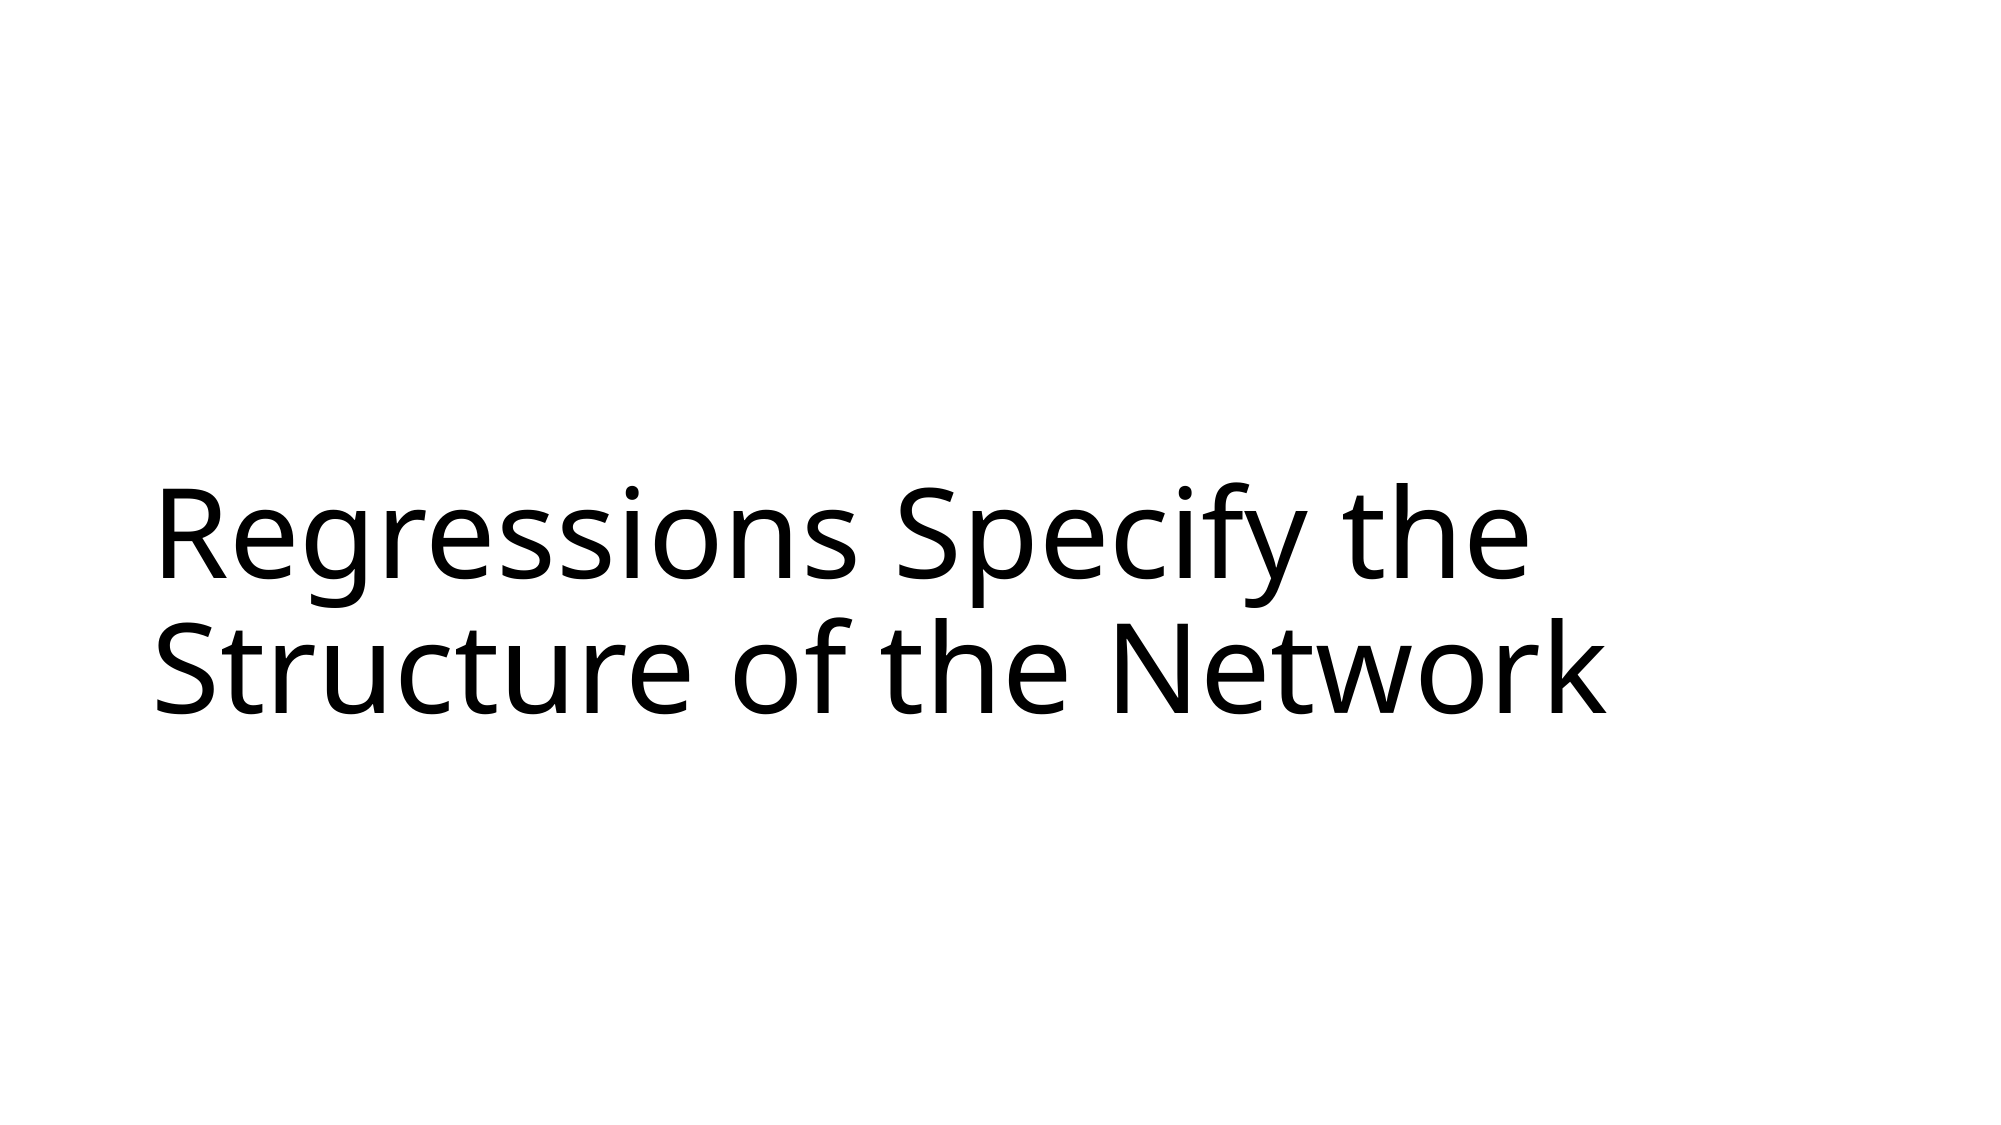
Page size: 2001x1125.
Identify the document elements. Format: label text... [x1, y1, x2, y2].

title Regressions Specify the Structure of the Network [136, 280, 1862, 749]
